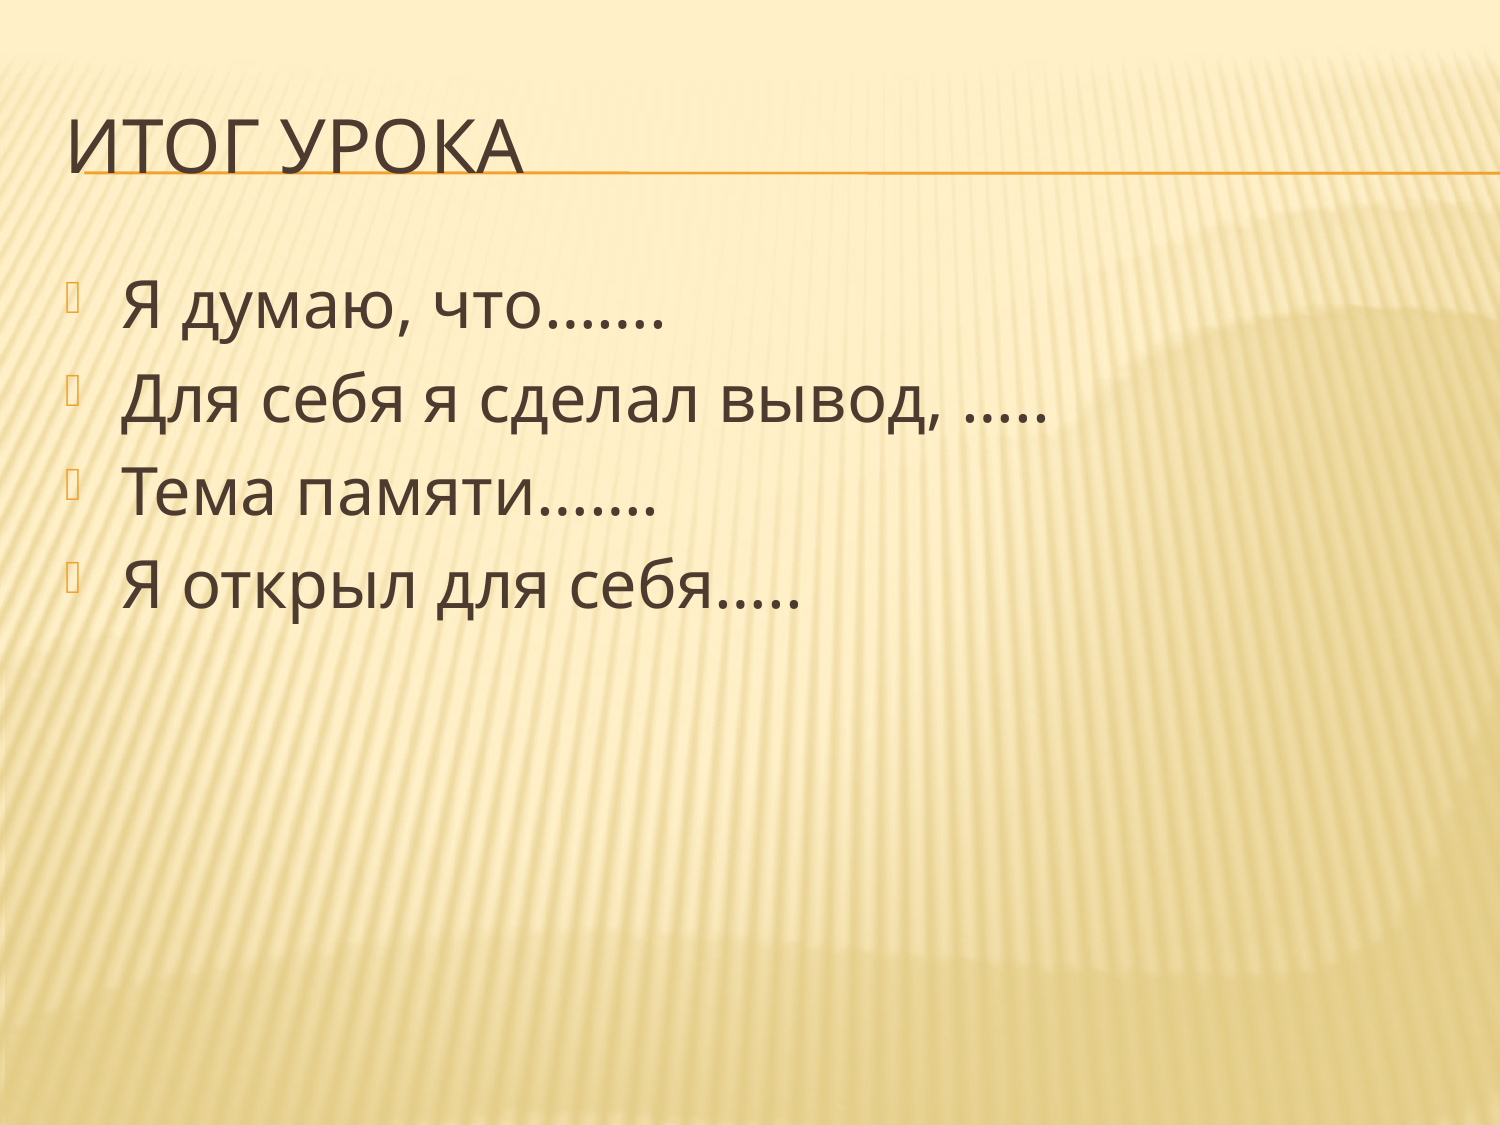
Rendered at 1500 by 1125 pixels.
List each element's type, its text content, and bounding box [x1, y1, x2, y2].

list Я думаю, что……. Для себя я сделал вывод, ….. Тема памяти……. Я открыл для себя….. [50, 254, 1475, 998]
title Итог урока [50, 75, 1475, 213]
